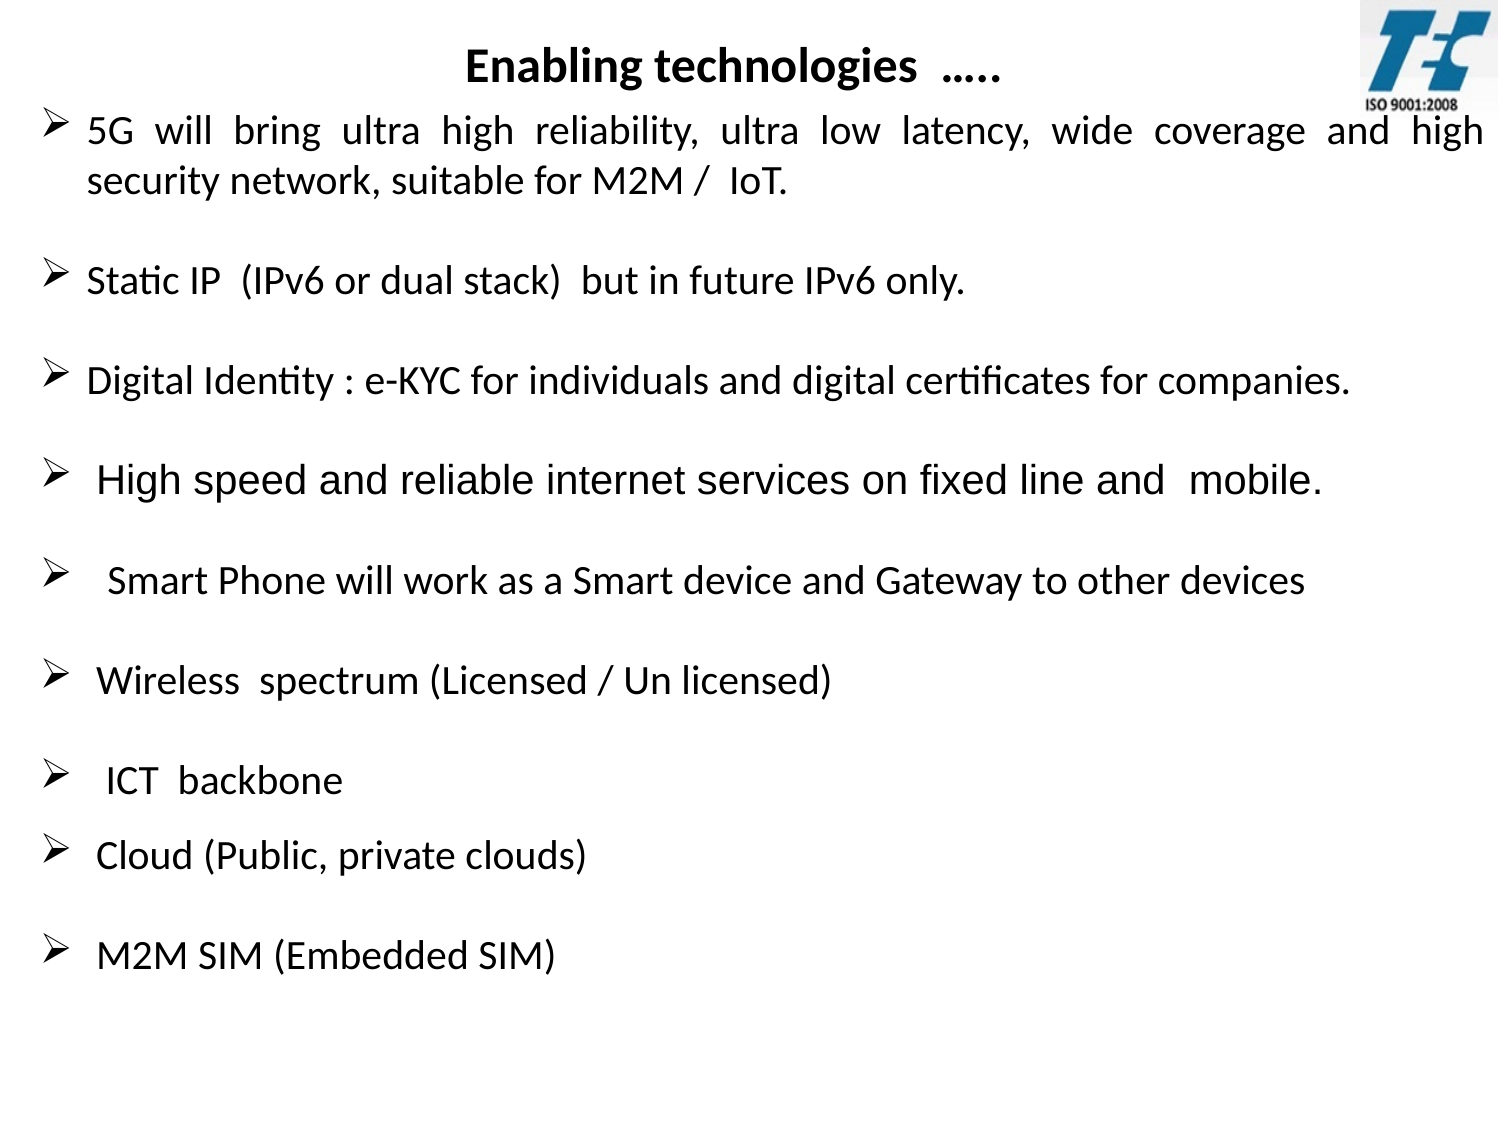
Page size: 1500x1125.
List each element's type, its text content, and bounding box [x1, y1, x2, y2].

picture [1360, 0, 1498, 95]
text_box 5G will bring ultra high reliability, ultra low latency, wide coverage and high security network, suitable for M2M / IoT. Static IP (IPv6 or dual stack) but in future IPv6 only. Digital Identity : e-KYC for individuals and digital certificates for companies. High speed and reliable internet services on fixed line and mobile. Smart Phone will work as a Smart device and Gateway to other devices Wireless spectrum (Licensed / Un licensed) ICT backbone Cloud (Public, private clouds) M2M SIM (Embedded SIM) [24, 95, 1500, 986]
text_box Enabling technologies ….. [137, 24, 1331, 100]
